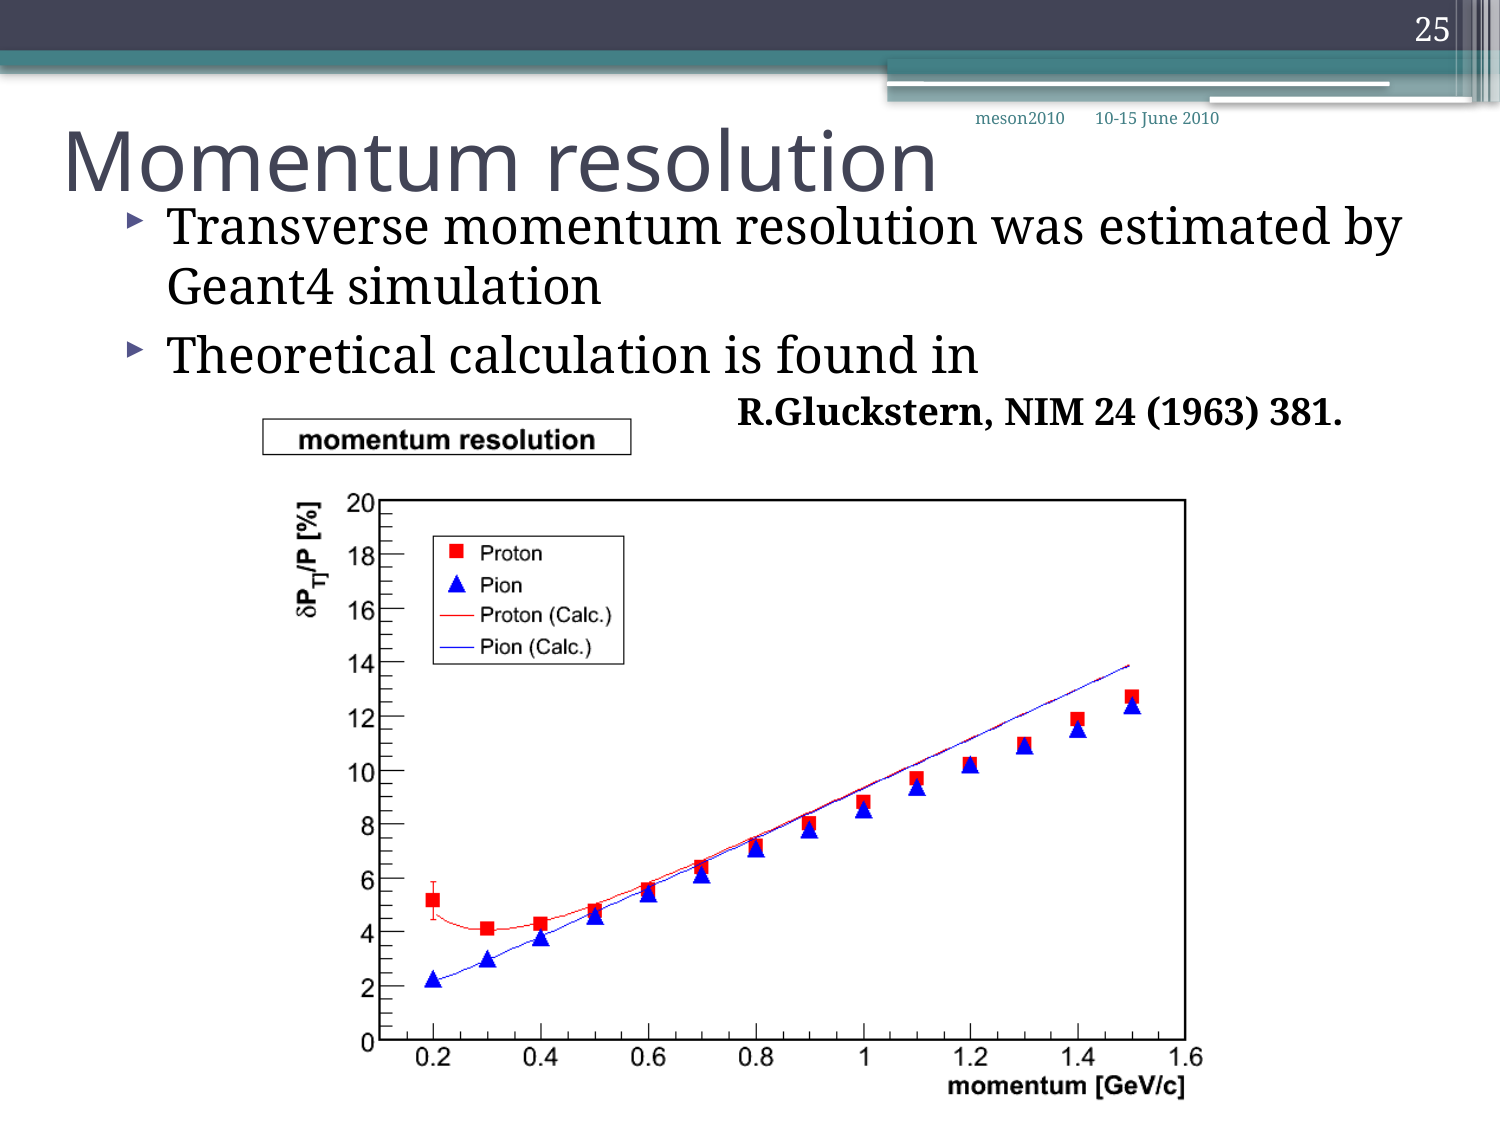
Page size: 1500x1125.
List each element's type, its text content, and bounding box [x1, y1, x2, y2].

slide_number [1080, 100, 1238, 176]
title Momentum resolution [46, 70, 1397, 246]
text_box Transverse momentum resolution was estimated by Geant4 simulation Theoretical calculation is found in R.Gluckstern, NIM 24 (1963) 381. [91, 187, 1442, 930]
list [252, 415, 1313, 1125]
footer meson2010 [862, 100, 1080, 176]
slide_number 25 [1341, 0, 1466, 61]
